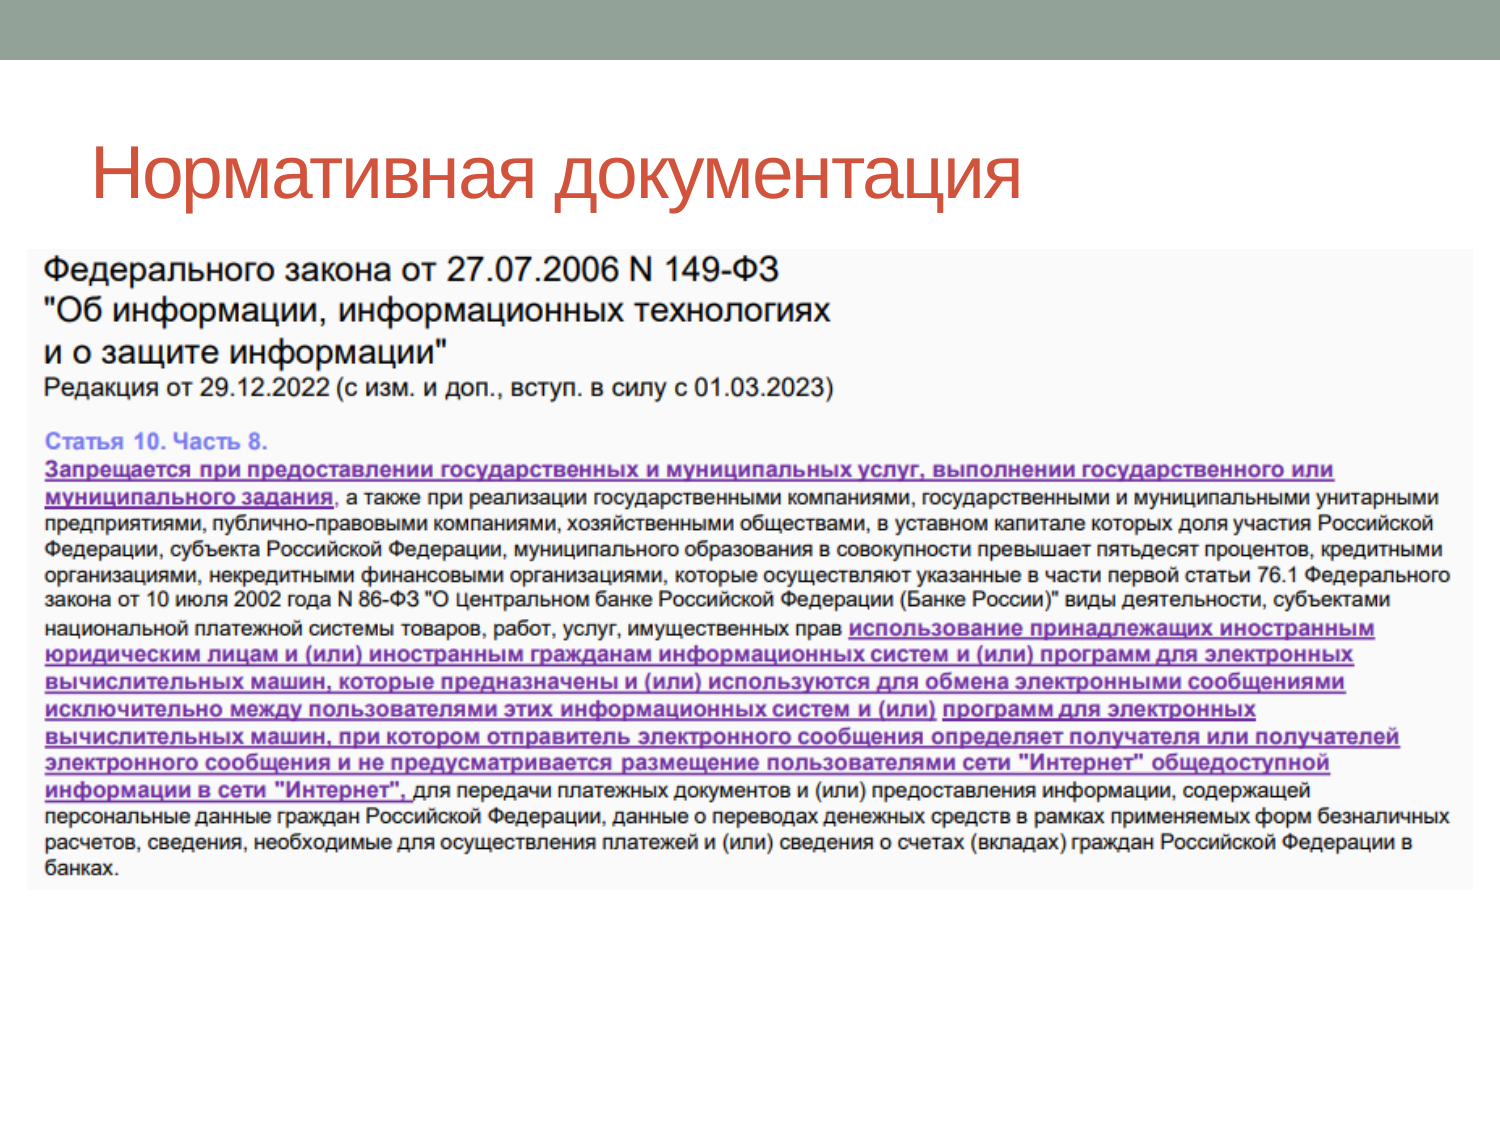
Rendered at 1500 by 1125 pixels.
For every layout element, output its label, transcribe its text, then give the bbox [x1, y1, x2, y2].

title Нормативная документация [75, 87, 1425, 246]
picture [27, 249, 1473, 891]
